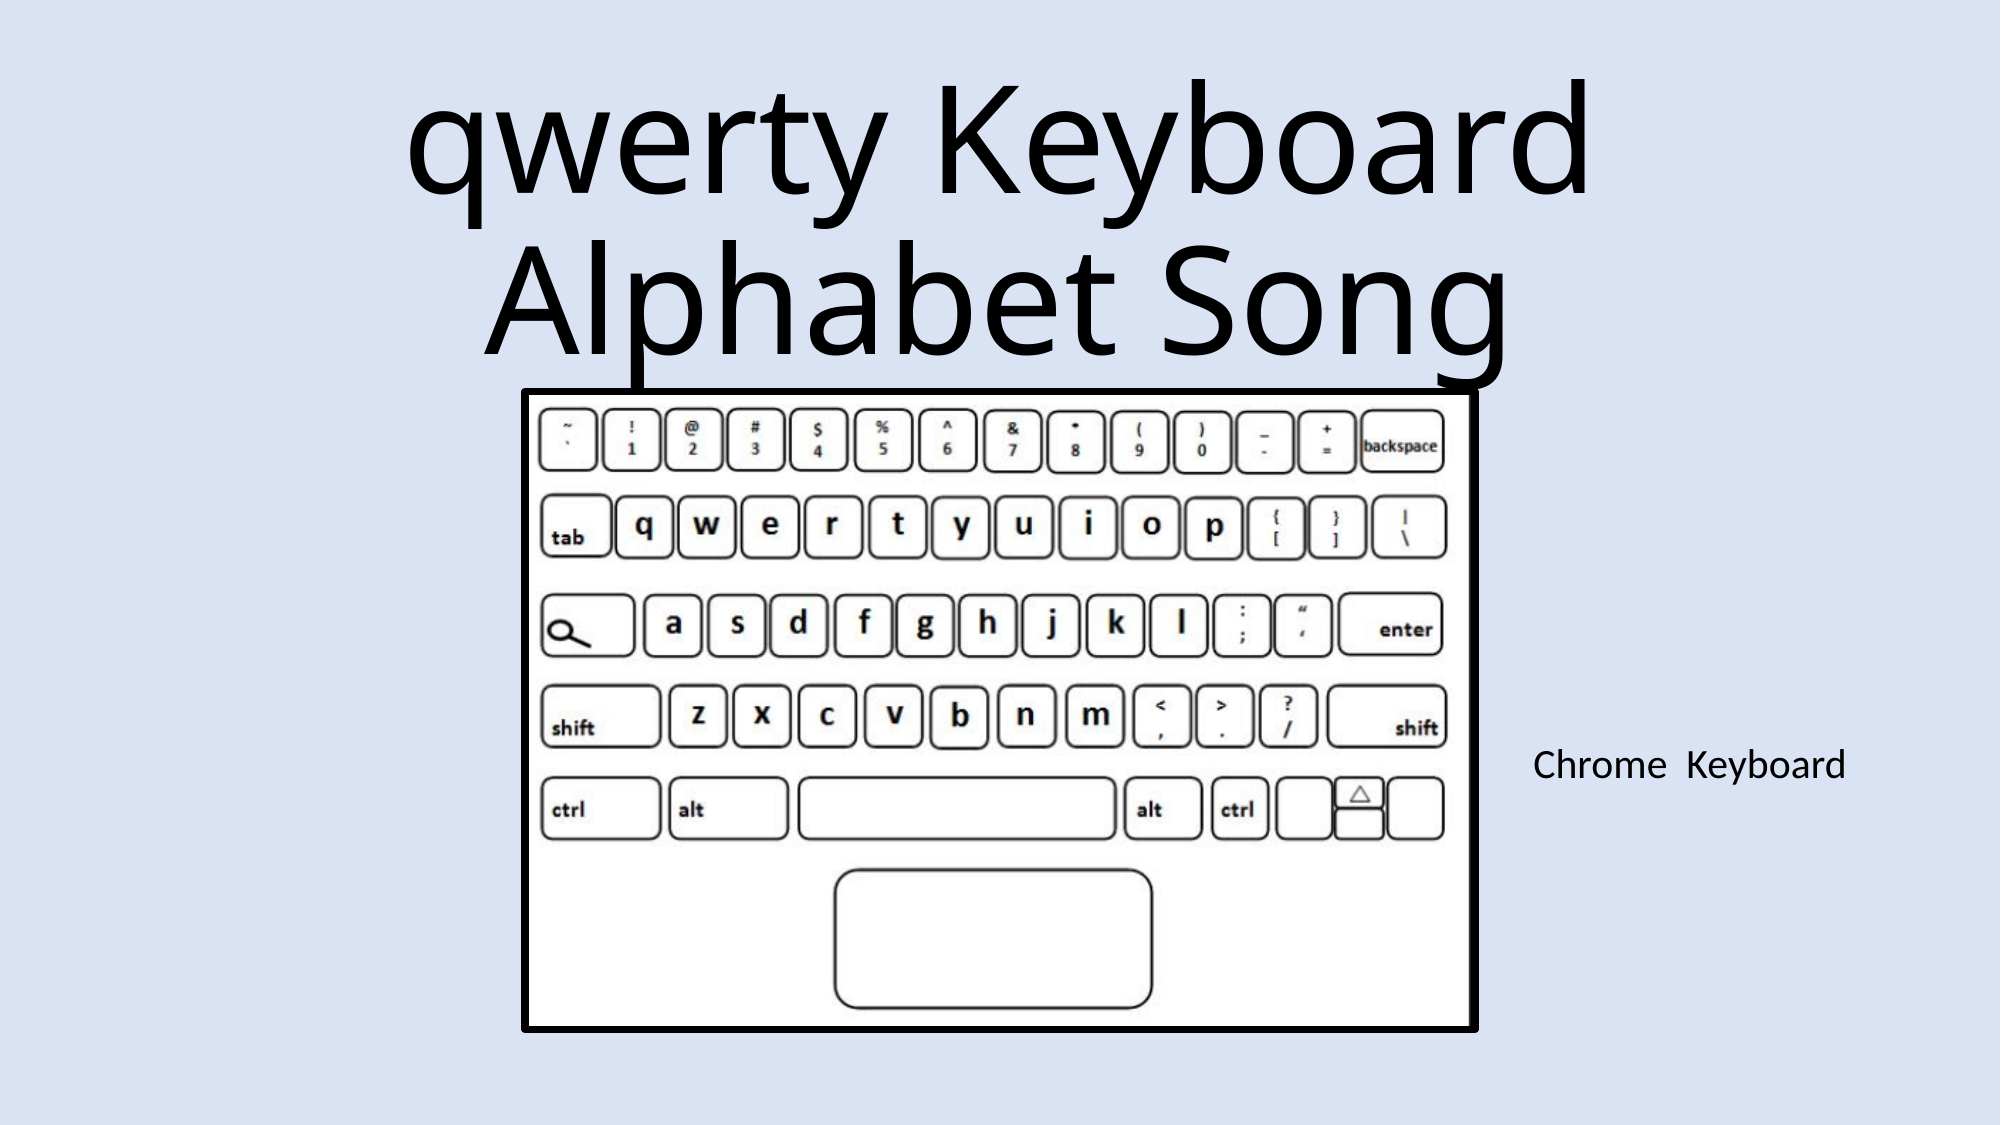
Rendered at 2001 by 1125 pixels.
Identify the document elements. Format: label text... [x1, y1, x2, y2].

text_box Chrome Keyboard [1518, 729, 1881, 795]
title qwerty Keyboard Alphabet Song [249, 0, 1750, 395]
picture [528, 394, 1472, 1026]
